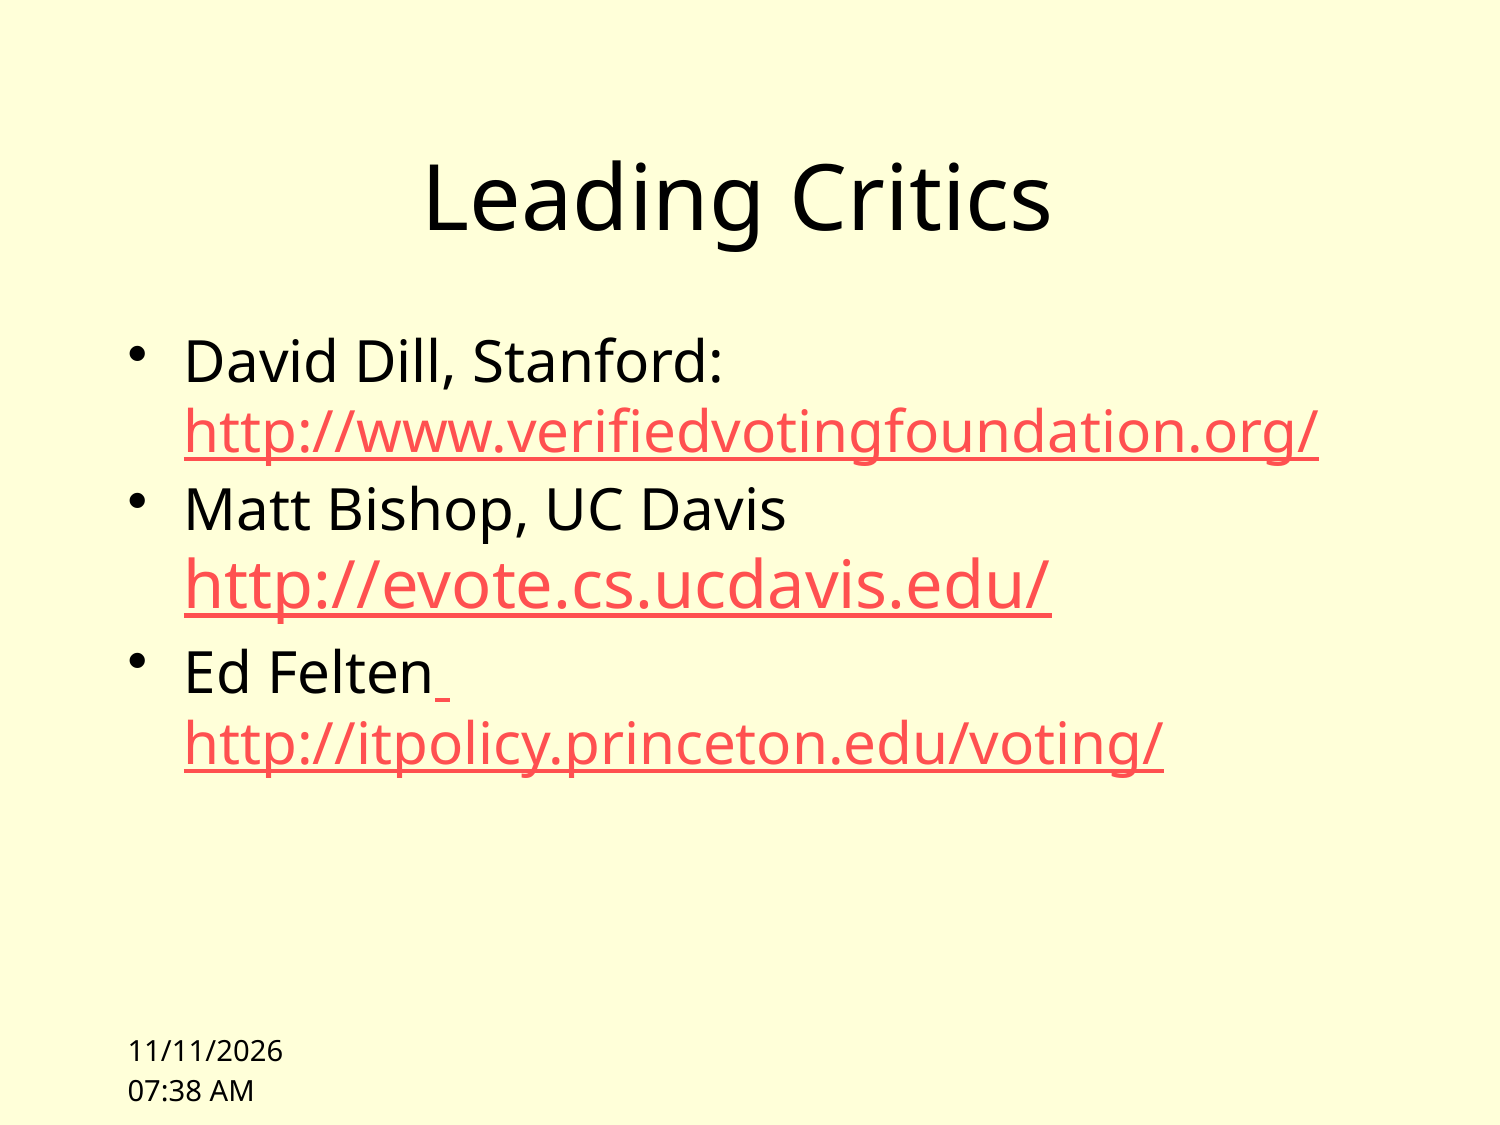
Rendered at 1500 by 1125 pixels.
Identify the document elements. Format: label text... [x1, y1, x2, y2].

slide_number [112, 1024, 426, 1101]
list David Dill, Stanford: http://www.verifiedvotingfoundation.org/ Matt Bishop, UC Davis http://evote.cs.ucdavis.edu/ Ed Felten http://itpolicy.princeton.edu/voting/ [112, 324, 1463, 1001]
title Leading Critics [112, 99, 1388, 288]
